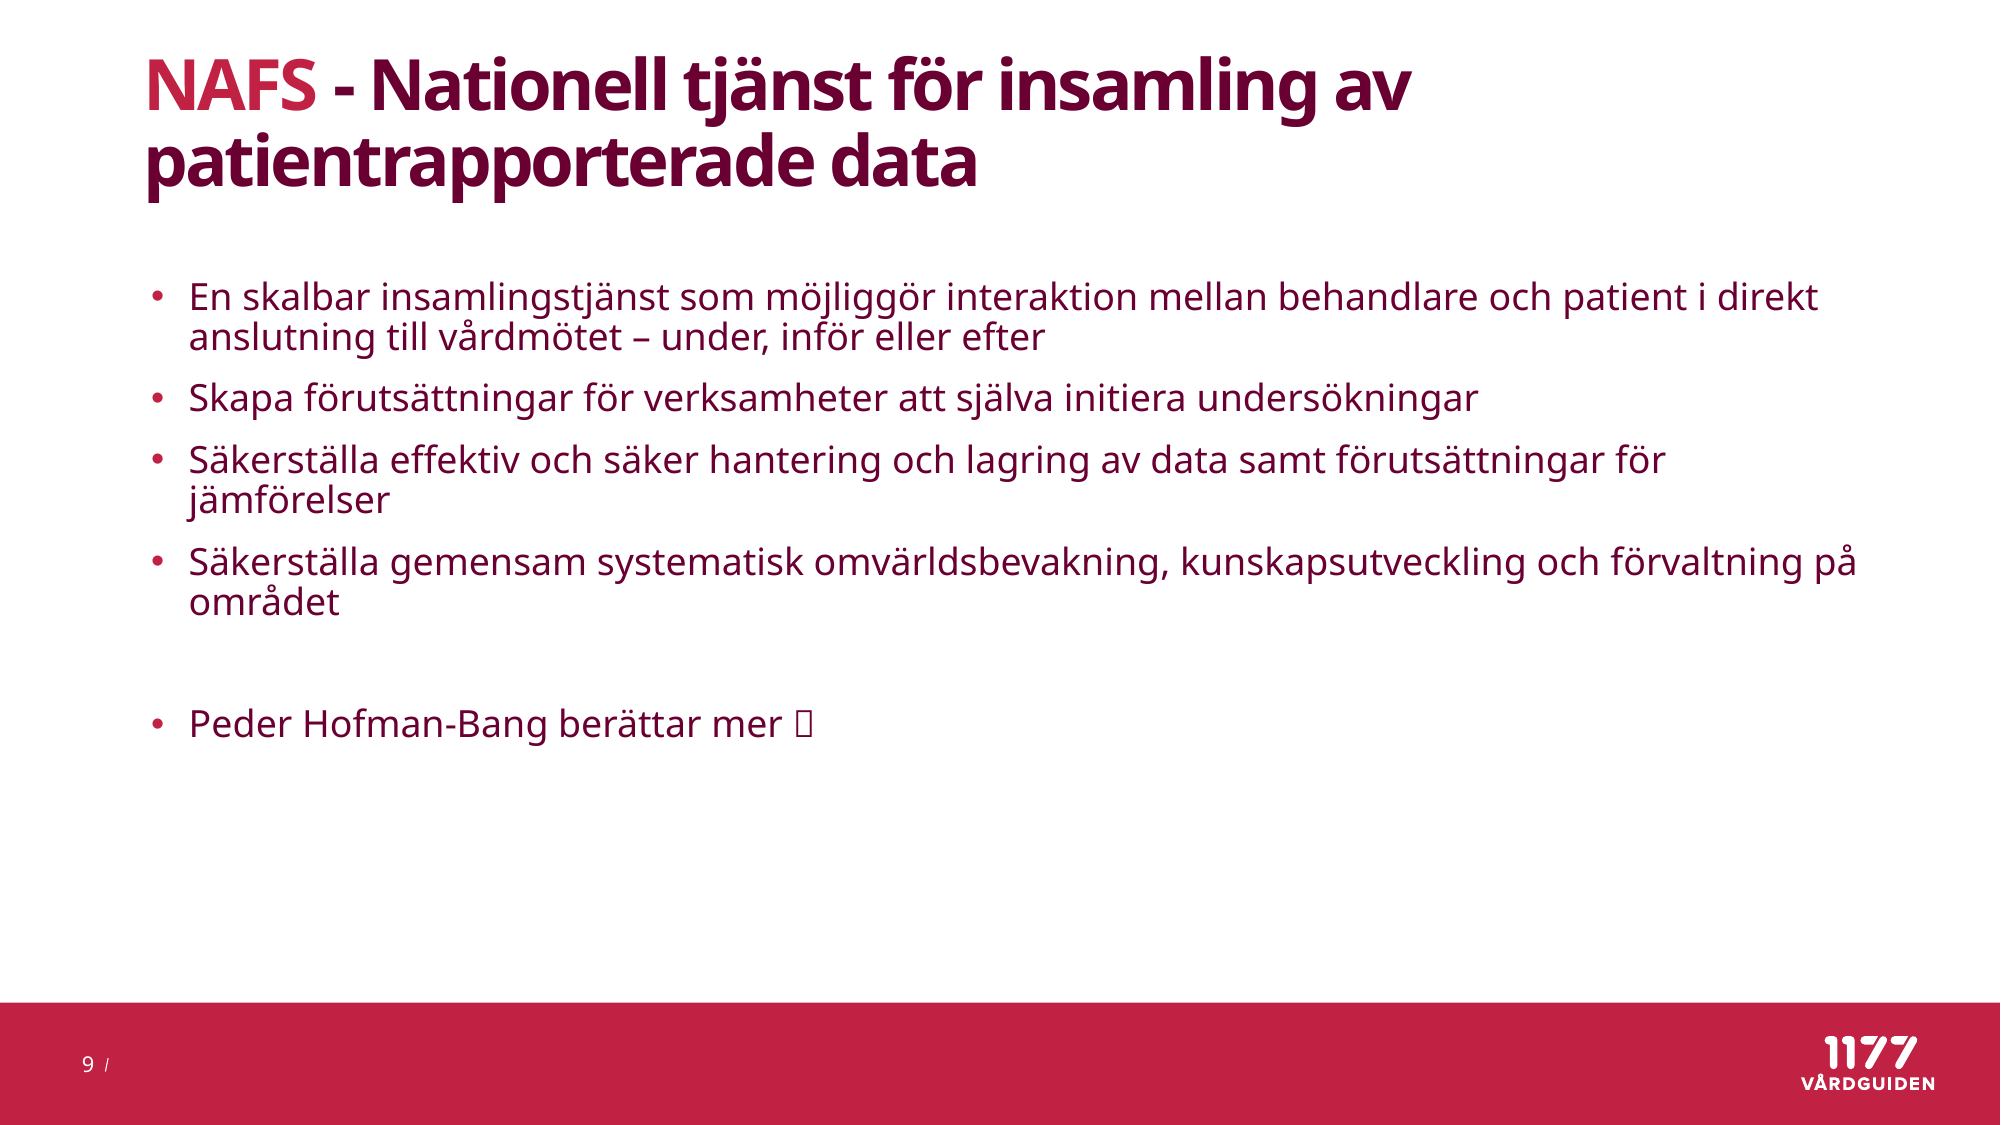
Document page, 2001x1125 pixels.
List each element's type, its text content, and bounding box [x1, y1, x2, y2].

slide_number 9 [45, 1035, 110, 1096]
list En skalbar insamlingstjänst som möjliggör interaktion mellan behandlare och patient i direkt anslutning till vårdmötet – under, inför eller efter Skapa förutsättningar för verksamheter att själva initiera undersökningar Säkerställa effektiv och säker hantering och lagring av data samt förutsättningar för jämförelser Säkerställa gemensam systematisk omvärldsbevakning, kunskapsutveckling och förvaltning på området Peder Hofman-Bang berättar mer 📣 [151, 277, 1868, 863]
title NAFS - Nationell tjänst för insamling av patientrapporterade data [143, 13, 1869, 203]
